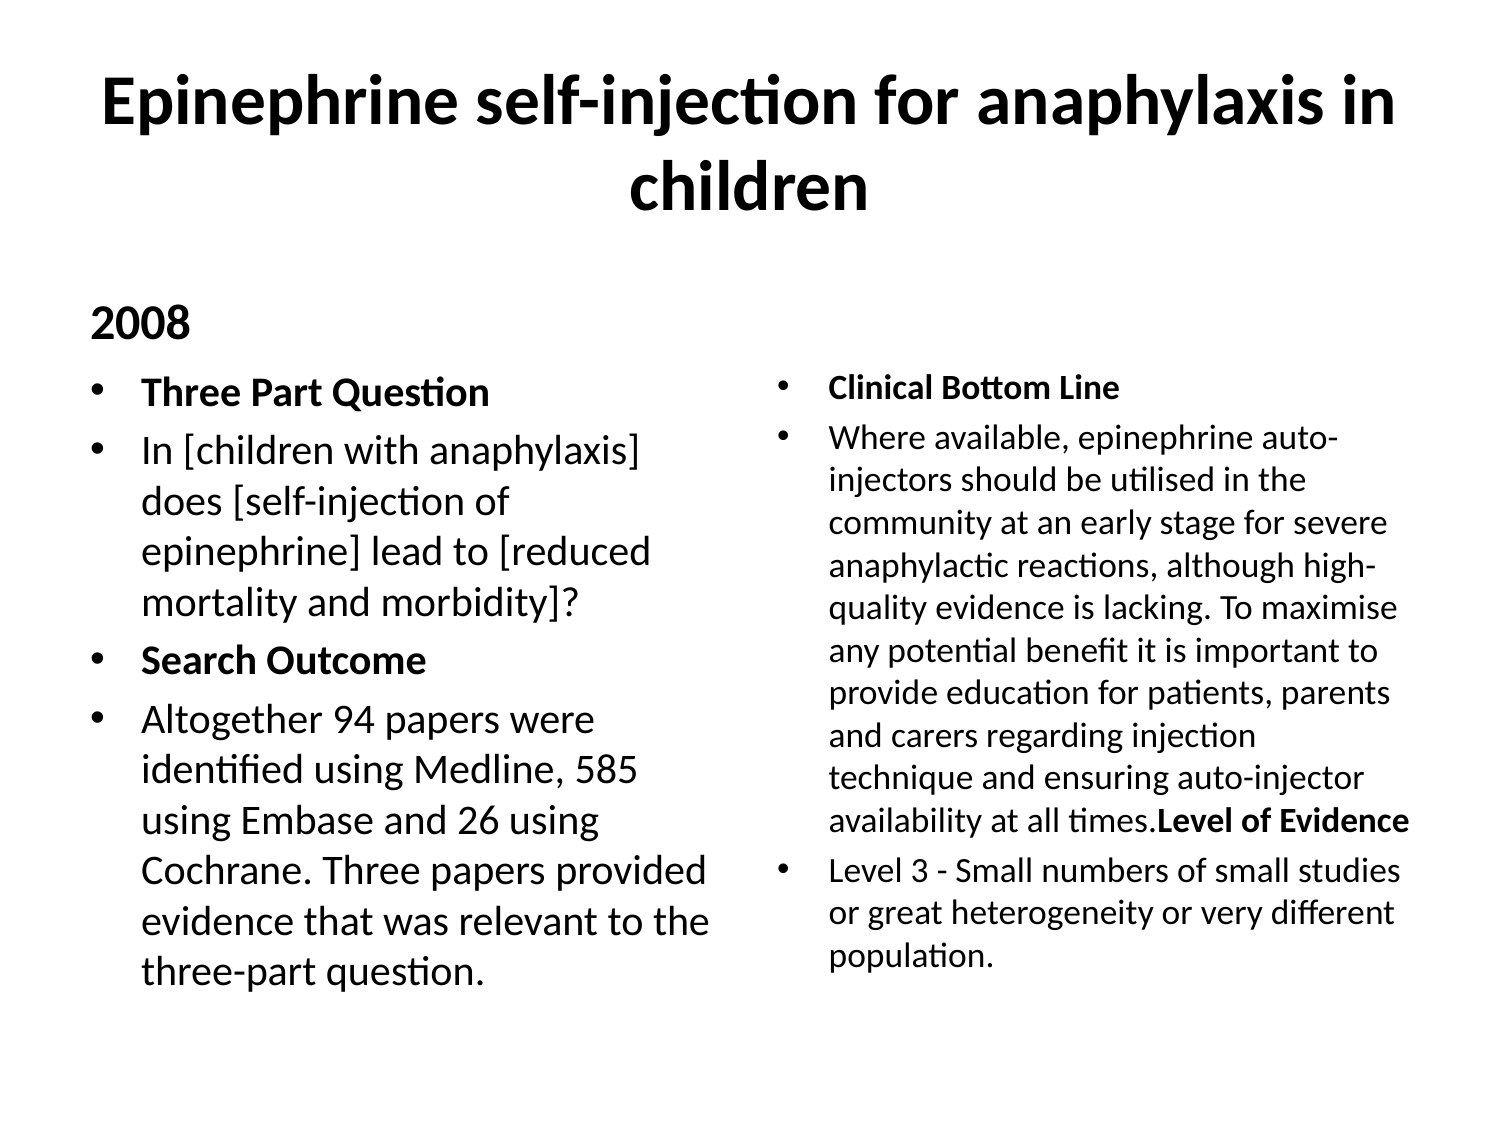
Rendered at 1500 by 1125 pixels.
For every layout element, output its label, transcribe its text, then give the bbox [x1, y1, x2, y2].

title Epinephrine self-injection for anaphylaxis in children [75, 45, 1425, 233]
list 2008 [75, 251, 738, 356]
list Clinical Bottom Line Where available, epinephrine auto-injectors should be utilised in the community at an early stage for severe anaphylactic reactions, although high-quality evidence is lacking. To maximise any potential benefit it is important to provide education for patients, parents and carers regarding injection technique and ensuring auto-injector availability at all times.Level of Evidence Level 3 - Small numbers of small studies or great heterogeneity or very different population. [761, 356, 1425, 1005]
list Three Part Question In [children with anaphylaxis] does [self-injection of epinephrine] lead to [reduced mortality and morbidity]? Search Outcome Altogether 94 papers were identified using Medline, 585 using Embase and 26 using Cochrane. Three papers provided evidence that was relevant to the three-part question. [75, 356, 738, 1005]
